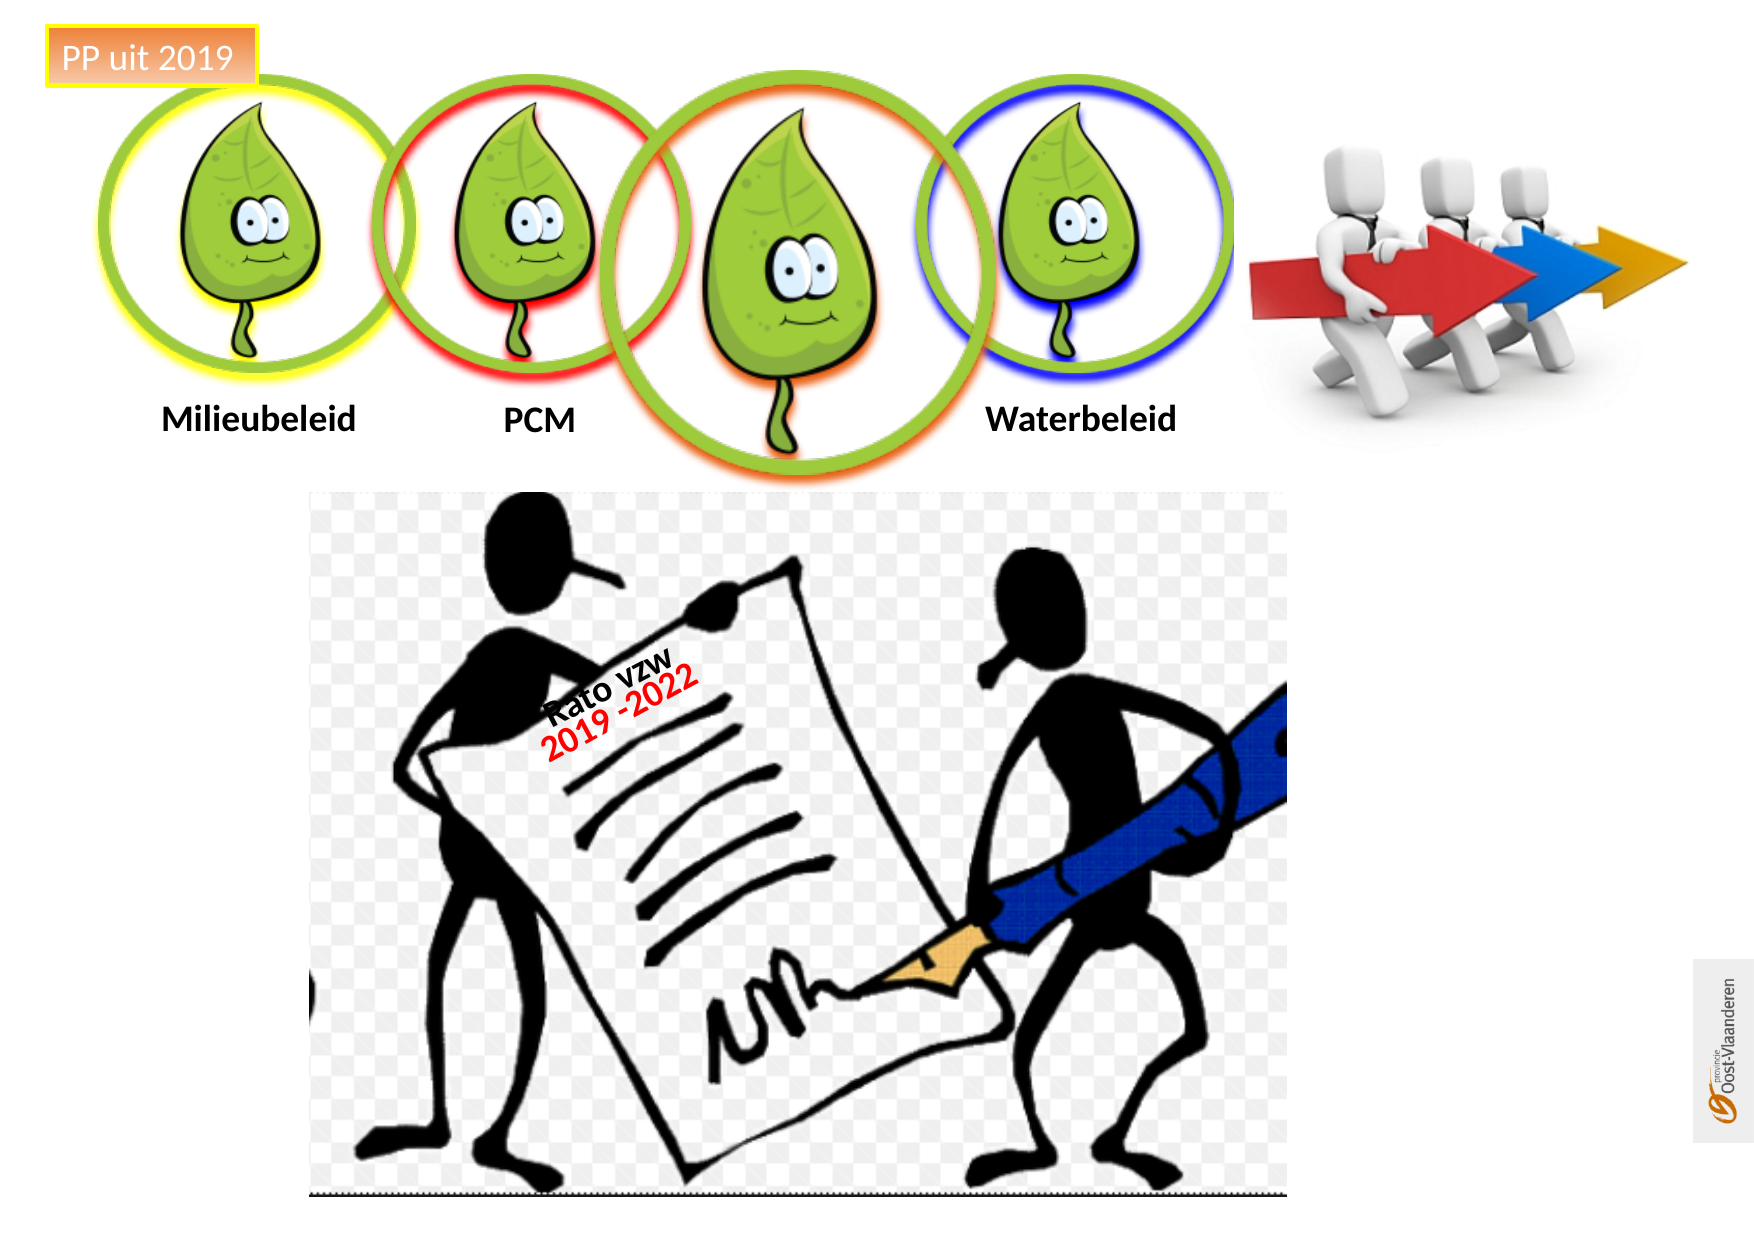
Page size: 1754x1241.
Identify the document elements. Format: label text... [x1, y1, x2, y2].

picture [97, 32, 1694, 475]
picture [1693, 959, 1754, 1143]
text_box PP uit 2019 [46, 25, 257, 86]
text_box Milieubeleid [126, 387, 392, 447]
picture [309, 492, 1287, 1197]
text_box PCM [407, 387, 599, 448]
text_box Waterbeleid [1004, 387, 1214, 447]
